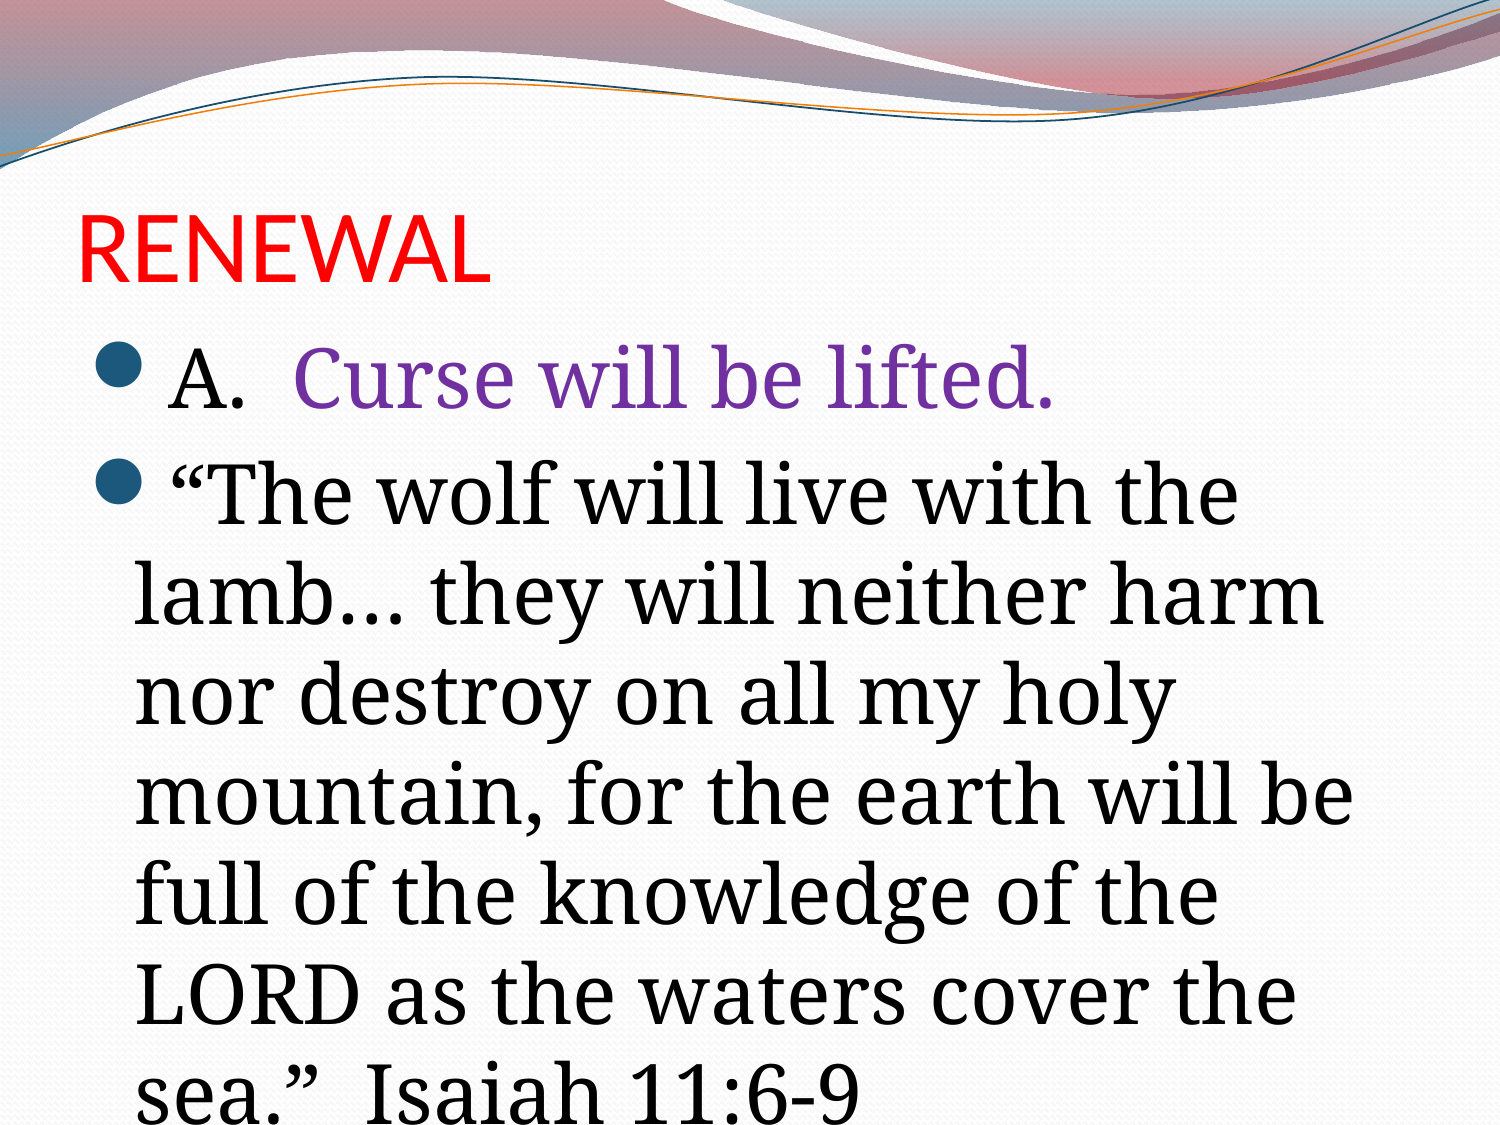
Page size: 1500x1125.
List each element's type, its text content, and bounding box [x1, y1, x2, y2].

title RENEWAL [75, 115, 1425, 303]
list A. Curse will be lifted. “The wolf will live with the lamb… they will neither harm nor destroy on all my holy mountain, for the earth will be full of the knowledge of the LORD as the waters cover the sea.” Isaiah 11:6-9 [75, 317, 1425, 1038]
